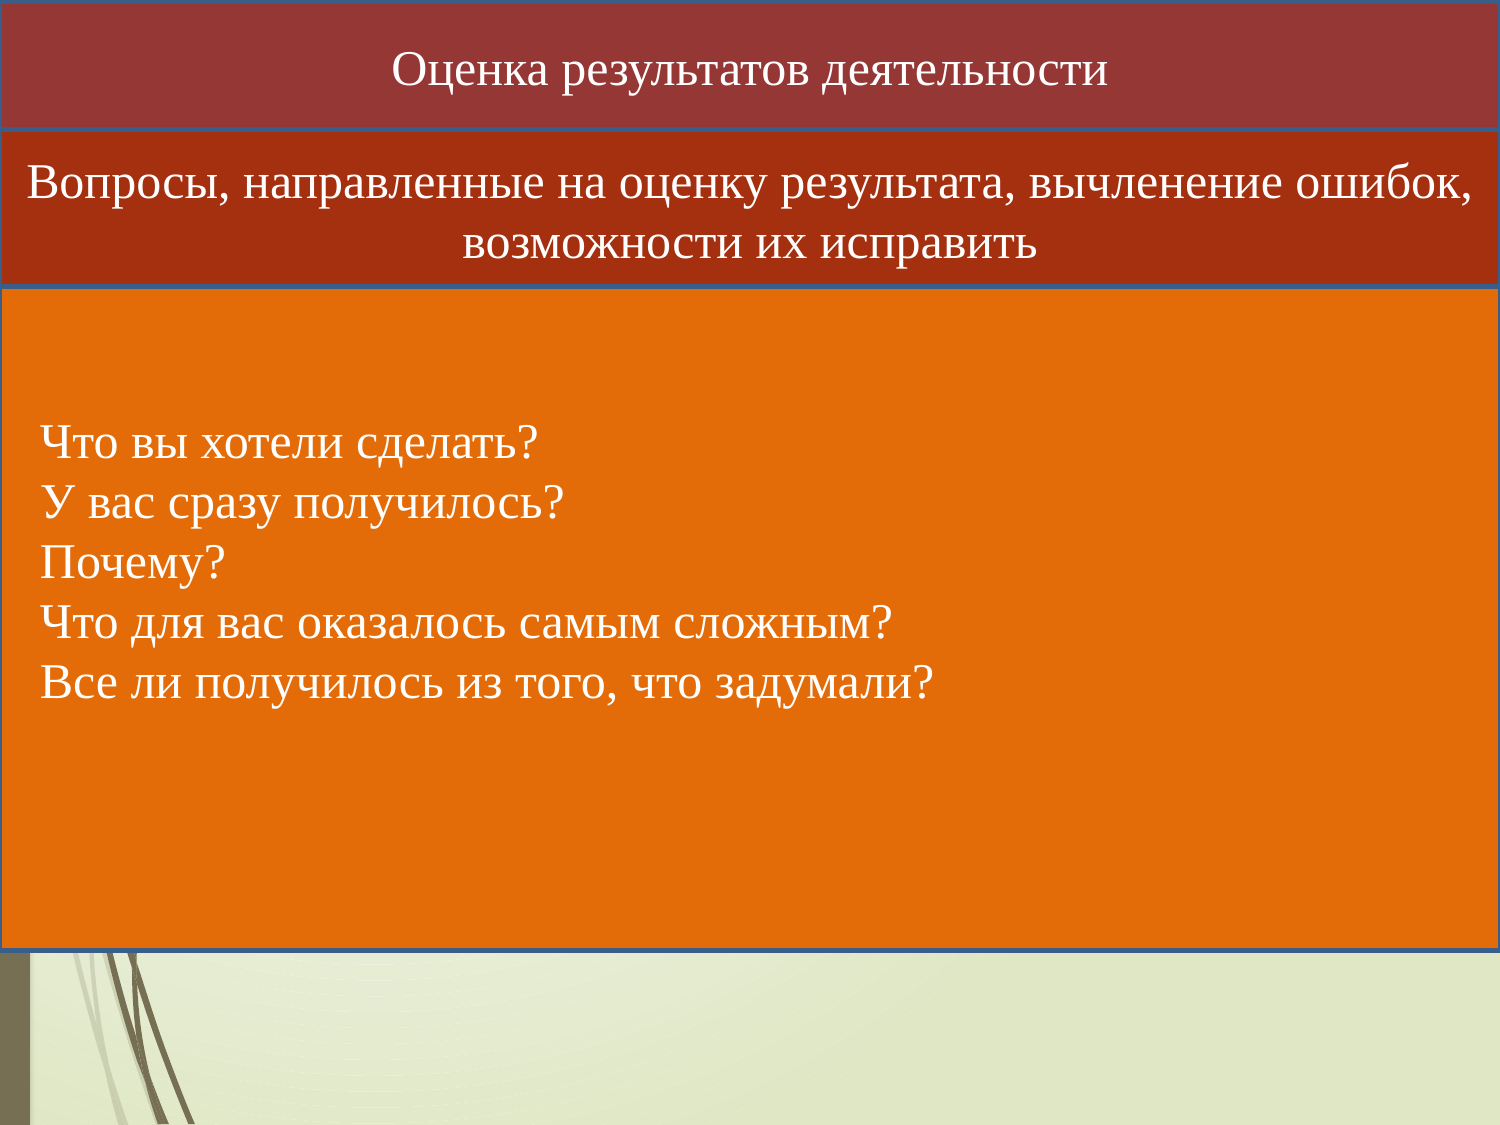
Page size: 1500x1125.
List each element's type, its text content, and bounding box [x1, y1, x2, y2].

text_box Что вы хотели сделать? У вас сразу получилось? Почему? Что для вас оказалось самым сложным? Все ли получилось из того, что задумали? [0, 286, 1500, 951]
text_box Вопросы, направленные на оценку результата, вычленение ошибок, возможности их исправить [0, 129, 1500, 286]
text_box Оценка результатов деятельности [0, 1, 1500, 129]
